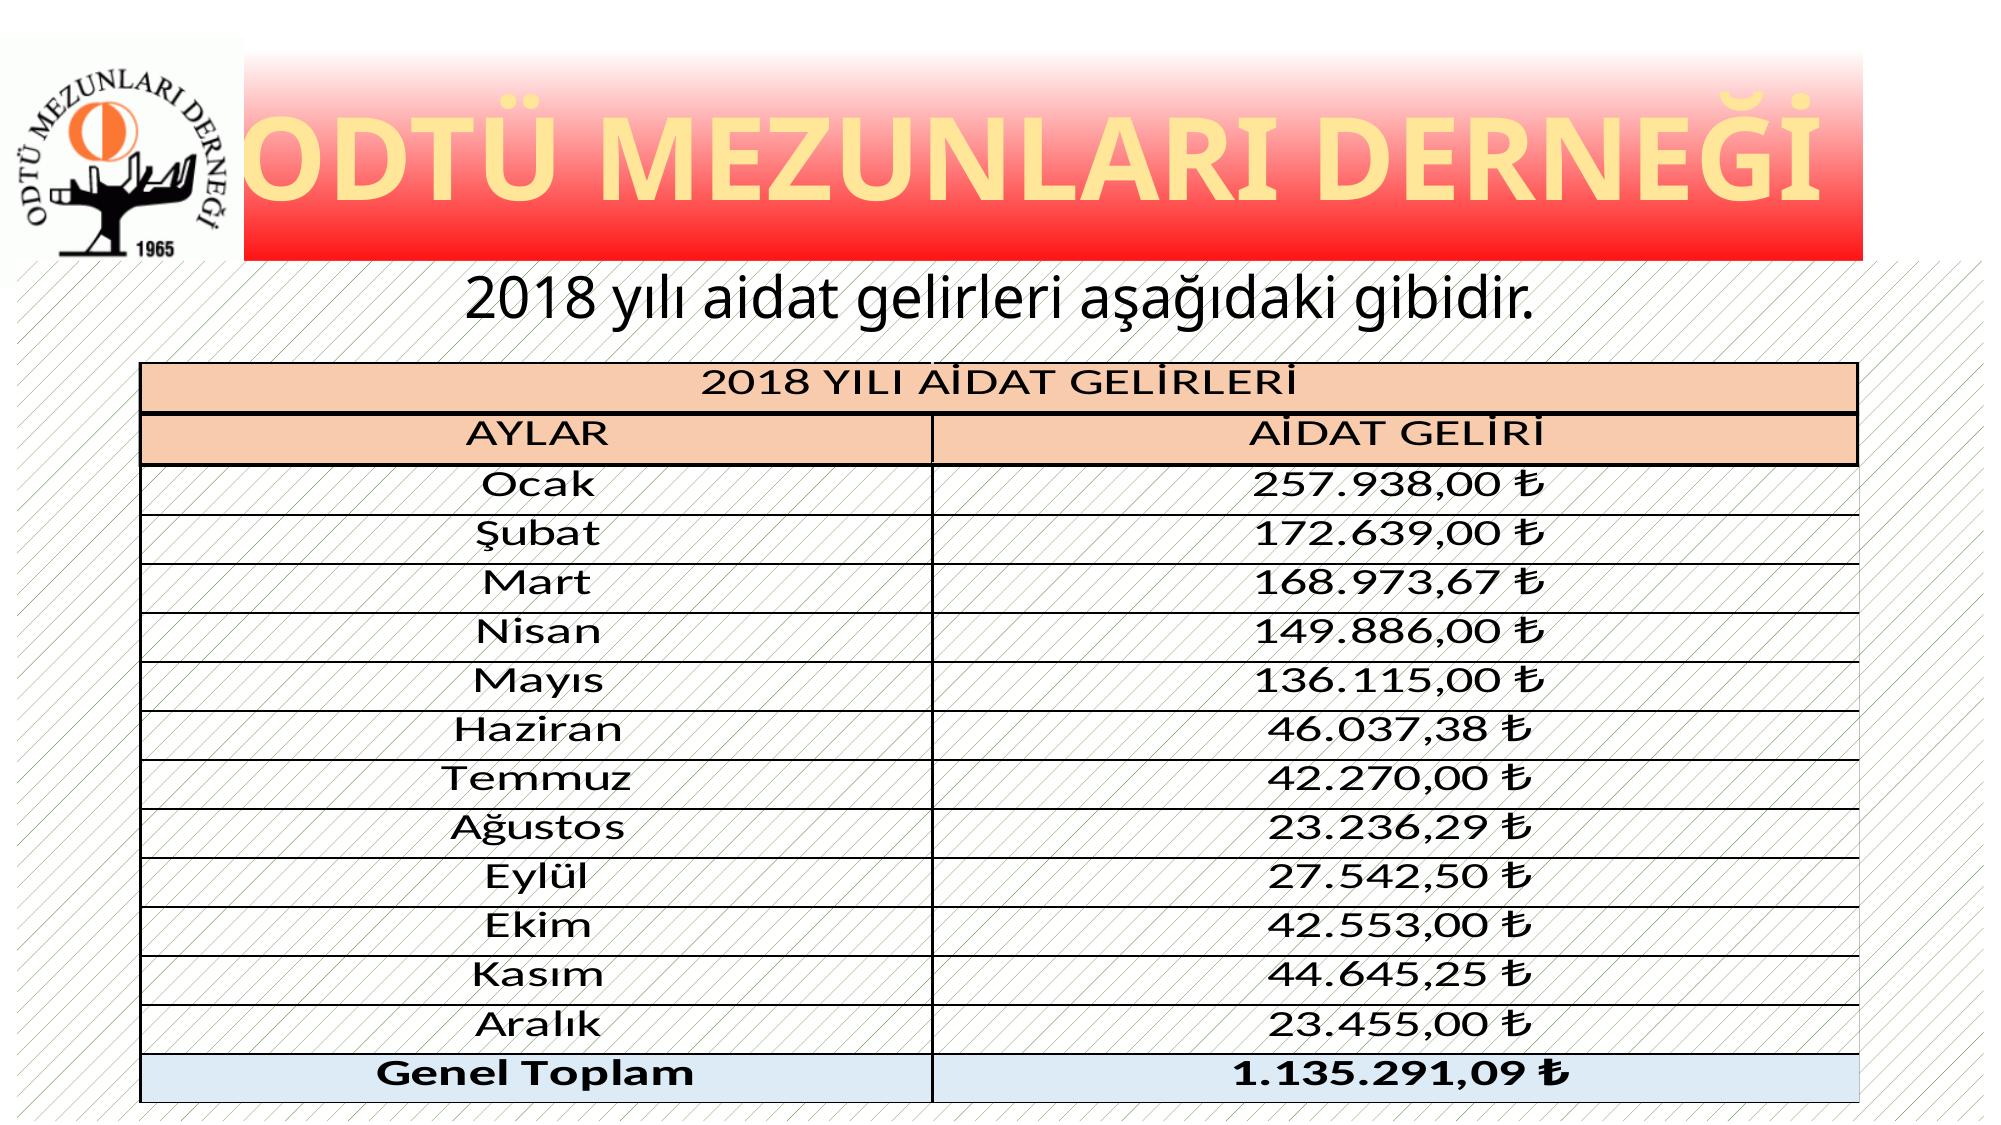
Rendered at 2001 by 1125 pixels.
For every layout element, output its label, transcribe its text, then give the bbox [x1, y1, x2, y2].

list 2018 yılı aidat gelirleri aşağıdaki gibidir. [17, 260, 1984, 1122]
picture [138, 361, 1863, 1105]
title ODTÜ MEZUNLARI DERNEĞİ [250, 49, 1863, 260]
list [0, 36, 245, 290]
